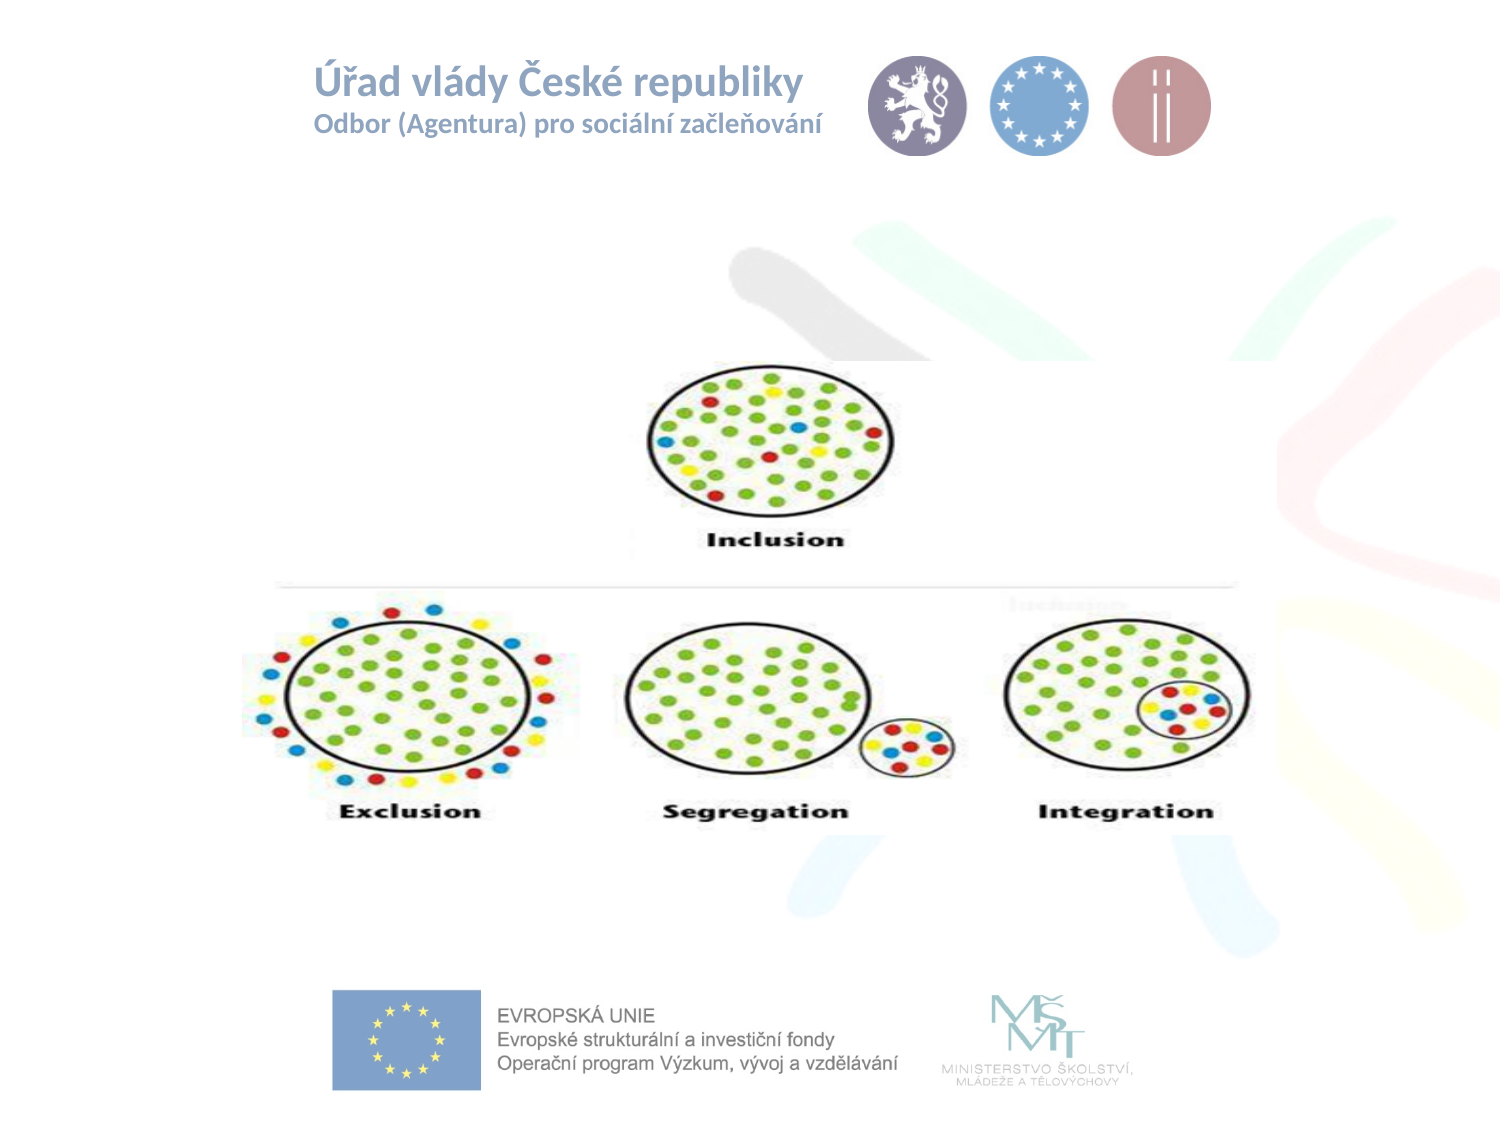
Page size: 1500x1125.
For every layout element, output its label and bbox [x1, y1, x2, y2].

picture [241, 361, 1277, 835]
